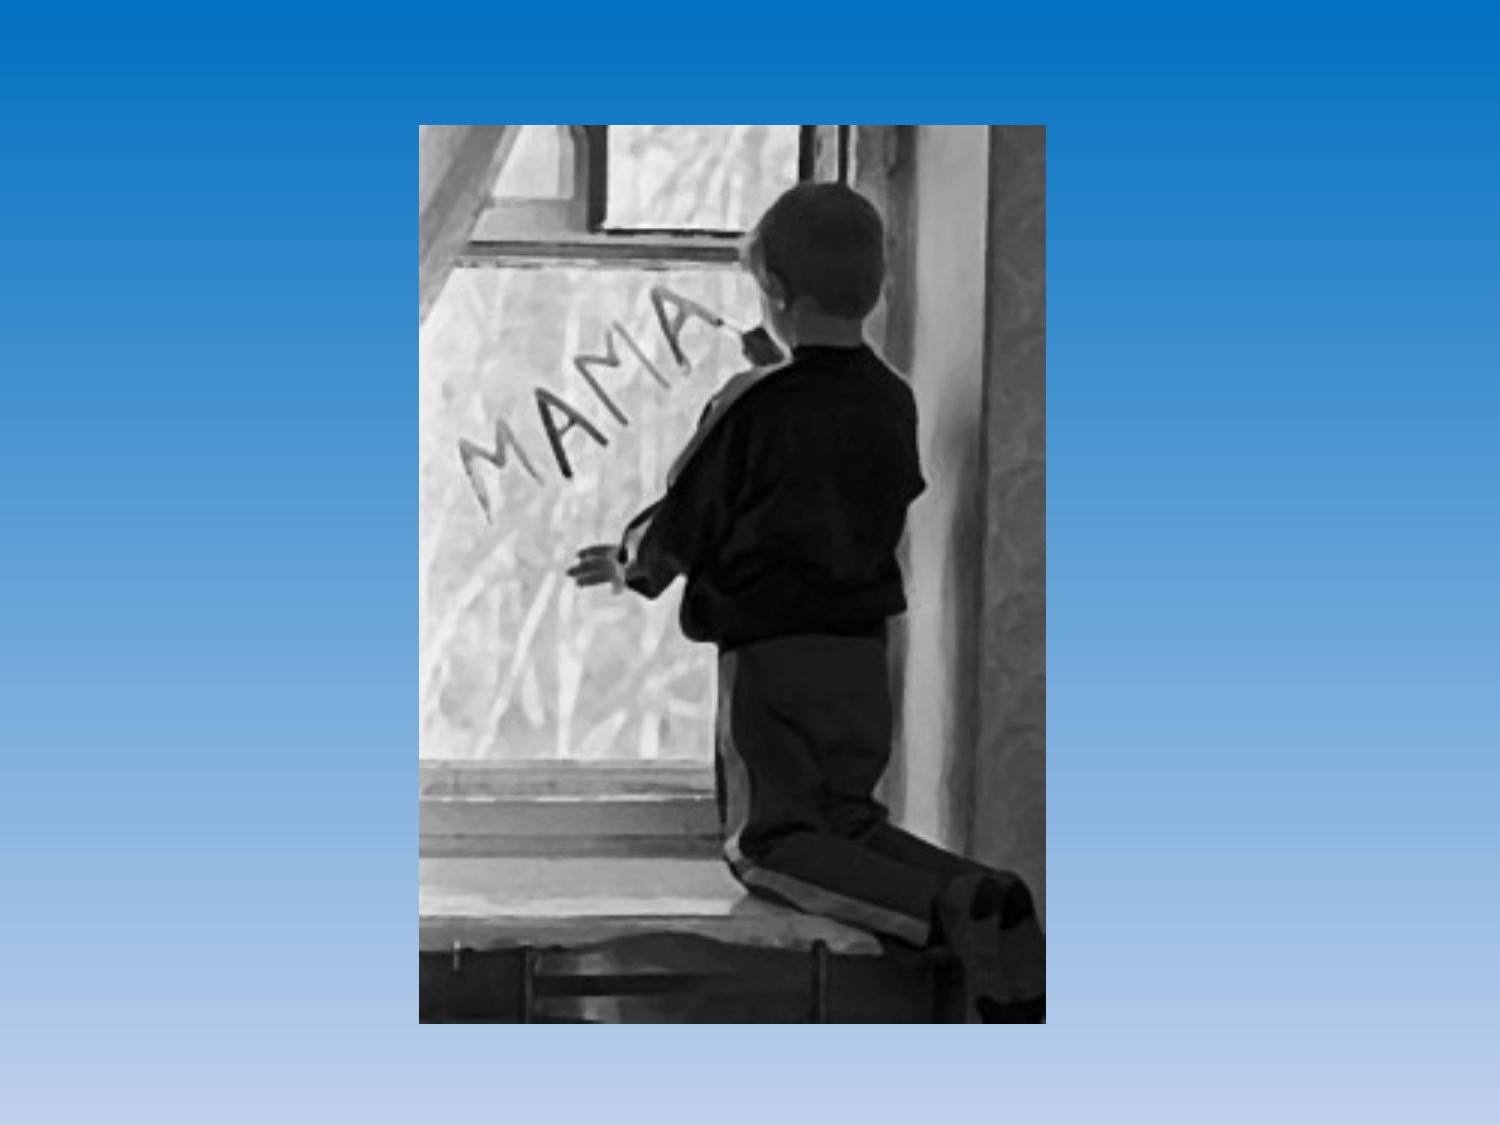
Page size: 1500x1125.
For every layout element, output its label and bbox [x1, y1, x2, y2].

list [418, 125, 1046, 1025]
